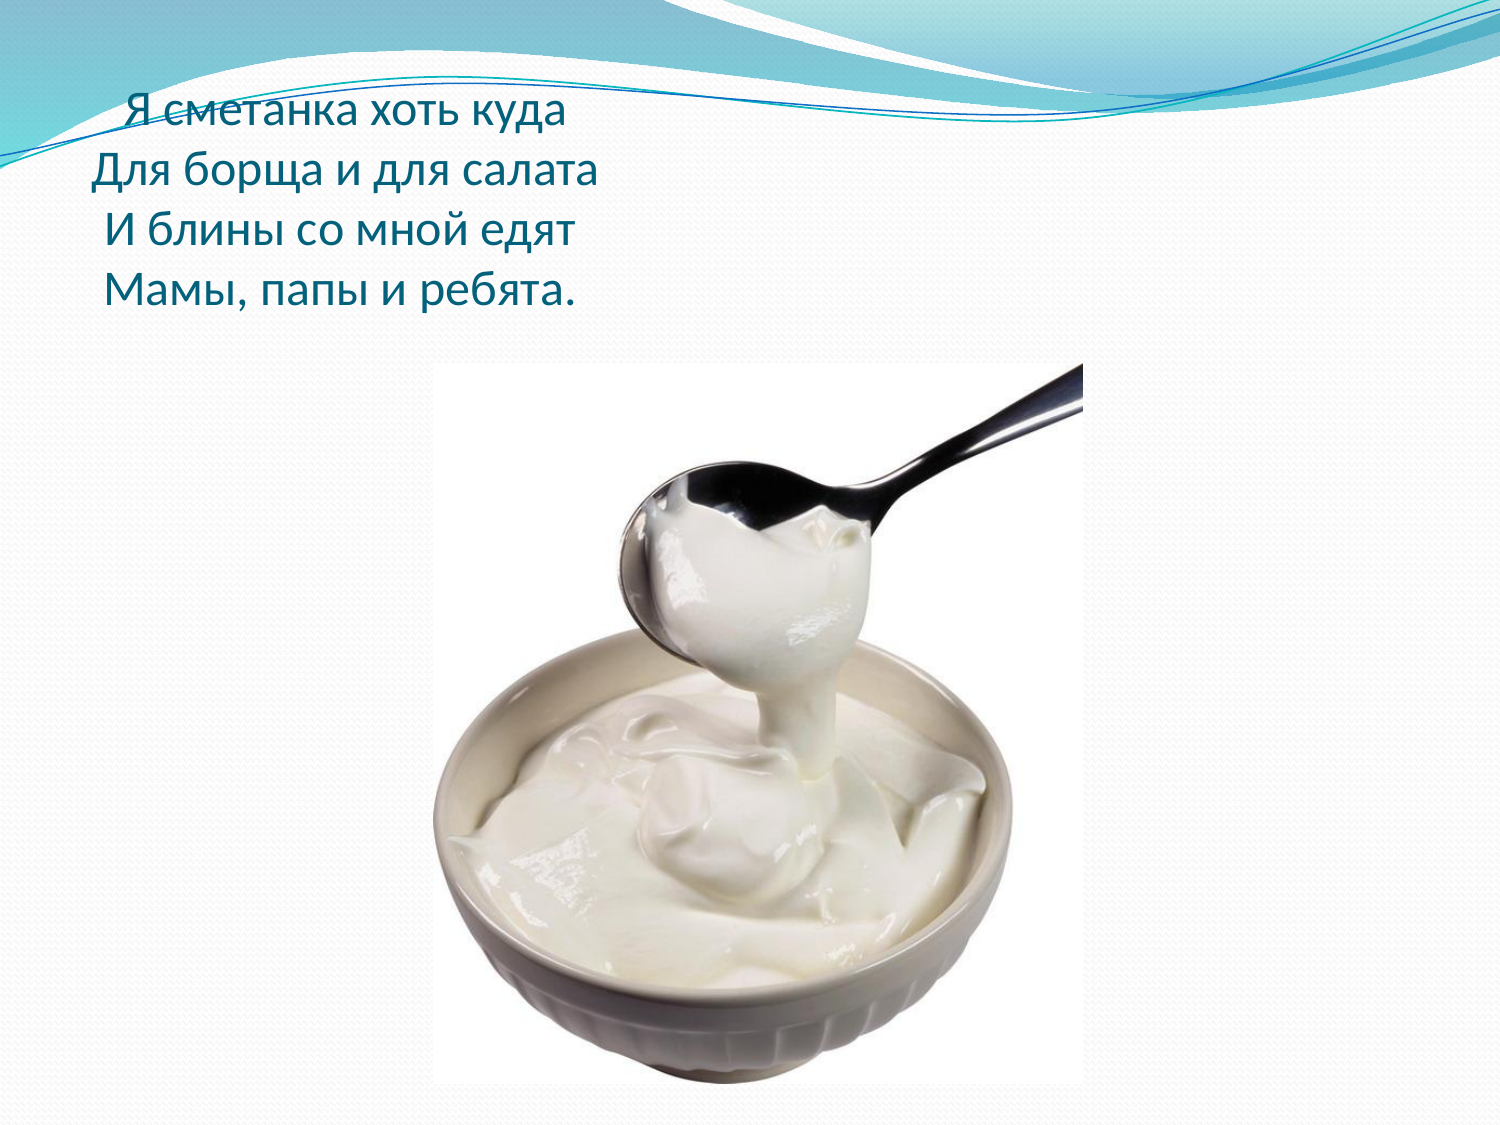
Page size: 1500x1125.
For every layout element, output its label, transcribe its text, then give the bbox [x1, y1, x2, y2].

title Я сметанка хоть куда Для борща и для салата И блины со мной едят Мамы, папы и ребята. [82, 82, 610, 375]
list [433, 363, 1083, 1084]
